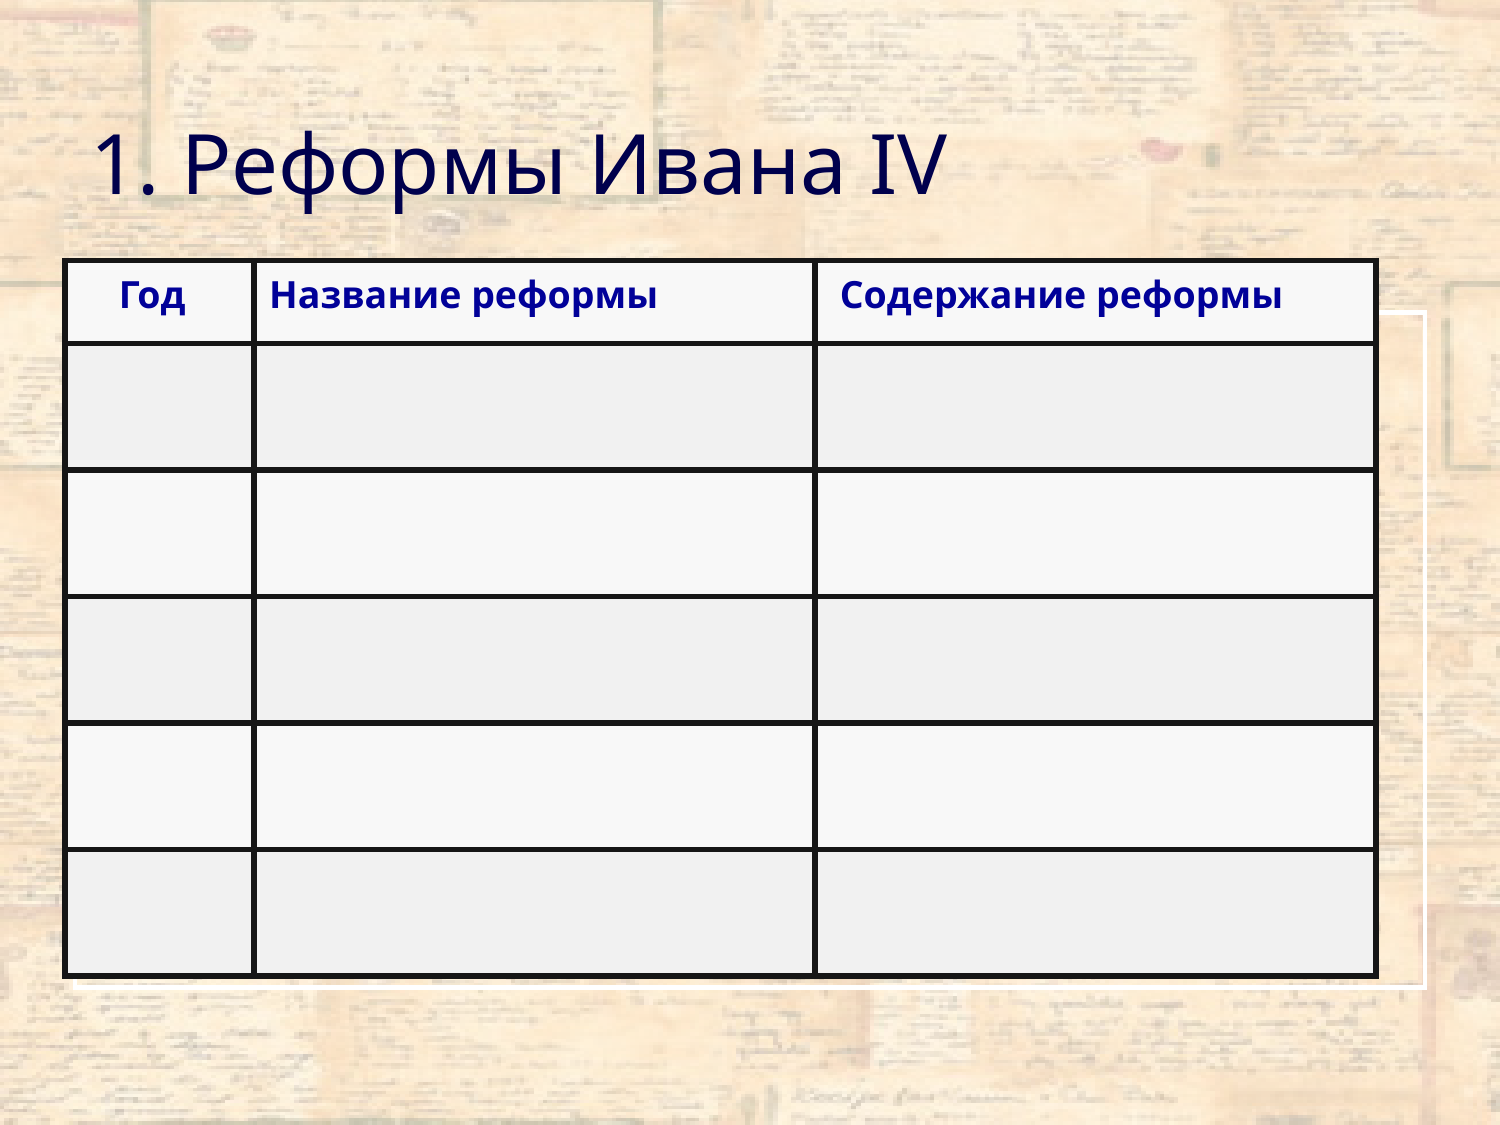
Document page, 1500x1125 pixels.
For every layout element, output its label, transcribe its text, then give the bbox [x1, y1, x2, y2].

table_cell [68, 473, 251, 594]
table_cell [818, 346, 1373, 467]
table_cell [257, 599, 812, 720]
table_cell [818, 726, 1373, 847]
table_cell [818, 599, 1373, 720]
table_cell [818, 852, 1373, 973]
table_cell [257, 473, 812, 594]
table_cell [818, 473, 1373, 594]
table_cell [257, 346, 812, 467]
table_cell [68, 852, 251, 973]
table_cell [257, 852, 812, 973]
table_header Содержание реформы [818, 263, 1373, 341]
table_cell [257, 726, 812, 847]
table_cell [68, 346, 251, 467]
table_cell [68, 726, 251, 847]
title 1. Реформы Ивана IV [75, 47, 1425, 275]
table_header [77, 315, 1423, 985]
table_header Год [68, 263, 251, 341]
table_cell [68, 599, 251, 720]
table_header Название реформы [257, 263, 812, 341]
